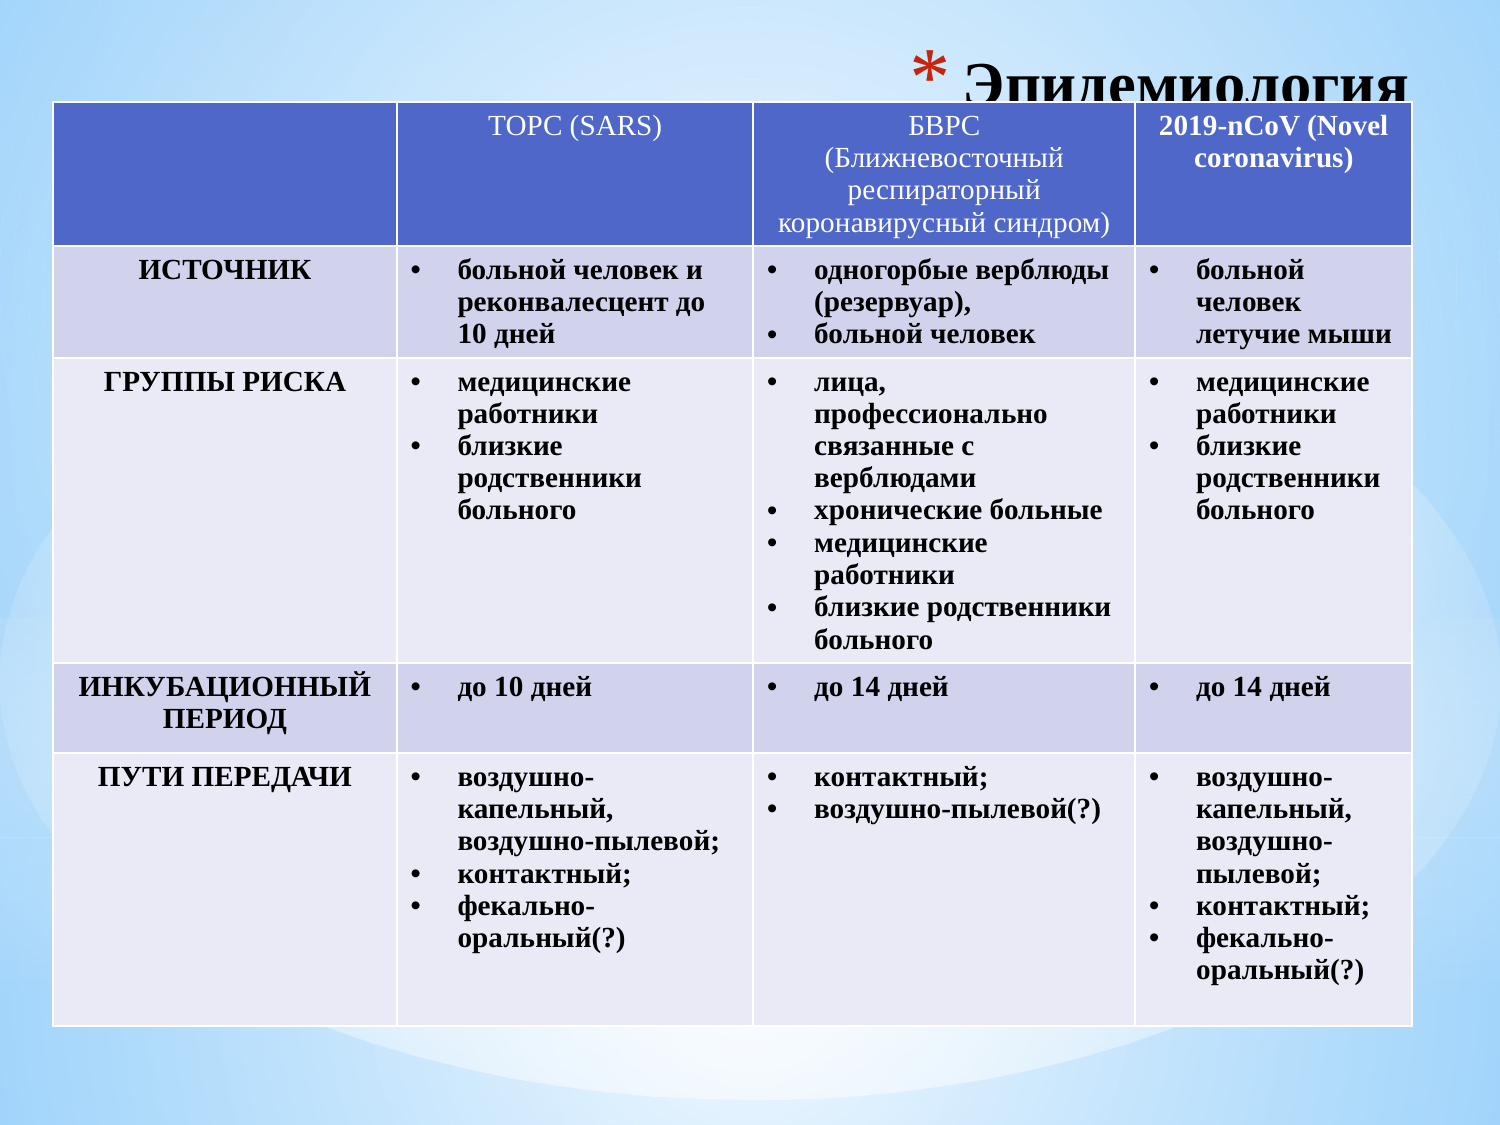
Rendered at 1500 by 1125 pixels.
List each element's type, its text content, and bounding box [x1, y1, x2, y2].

table_header [54, 103, 396, 245]
table_cell до 10 дней [398, 664, 752, 752]
table_header БВРС (Ближневосточный респираторный коронавирусный синдром) [754, 103, 1134, 245]
table_cell лица, профессионально связанные с верблюдами хронические больные медицинские работники близкие родственники больного [754, 359, 1134, 662]
table_cell до 14 дней [1136, 664, 1411, 752]
table_cell медицинские работники близкие родственники больного [1136, 359, 1411, 662]
table_cell больной человек летучие мыши [1136, 247, 1411, 357]
table_cell контактный; воздушно-пылевой(?) [754, 754, 1134, 1025]
title Эпидемиология [75, 35, 1425, 94]
table_cell одногорбые верблюды (резервуар), больной человек [754, 247, 1134, 357]
table_cell ИСТОЧНИК [54, 247, 396, 357]
table_cell ИНКУБАЦИОННЫЙ ПЕРИОД [54, 664, 396, 752]
table_cell до 14 дней [754, 664, 1134, 752]
table_header ТОРС (SARS) [398, 103, 752, 245]
table_cell ПУТИ ПЕРЕДАЧИ [54, 754, 396, 1025]
table_cell воздушно-капельный, воздушно-пылевой; контактный; фекально-оральный(?) [398, 754, 752, 1025]
table_cell больной человек и реконвалесцент до 10 дней [398, 247, 752, 357]
table_header 2019-nCoV (Novel coronavirus) [1136, 103, 1411, 245]
table_cell воздушно-капельный, воздушно-пылевой; контактный; фекально-оральный(?) [1136, 754, 1411, 1025]
table_cell медицинские работники близкие родственники больного [398, 359, 752, 662]
table_cell ГРУППЫ РИСКА [54, 359, 396, 662]
